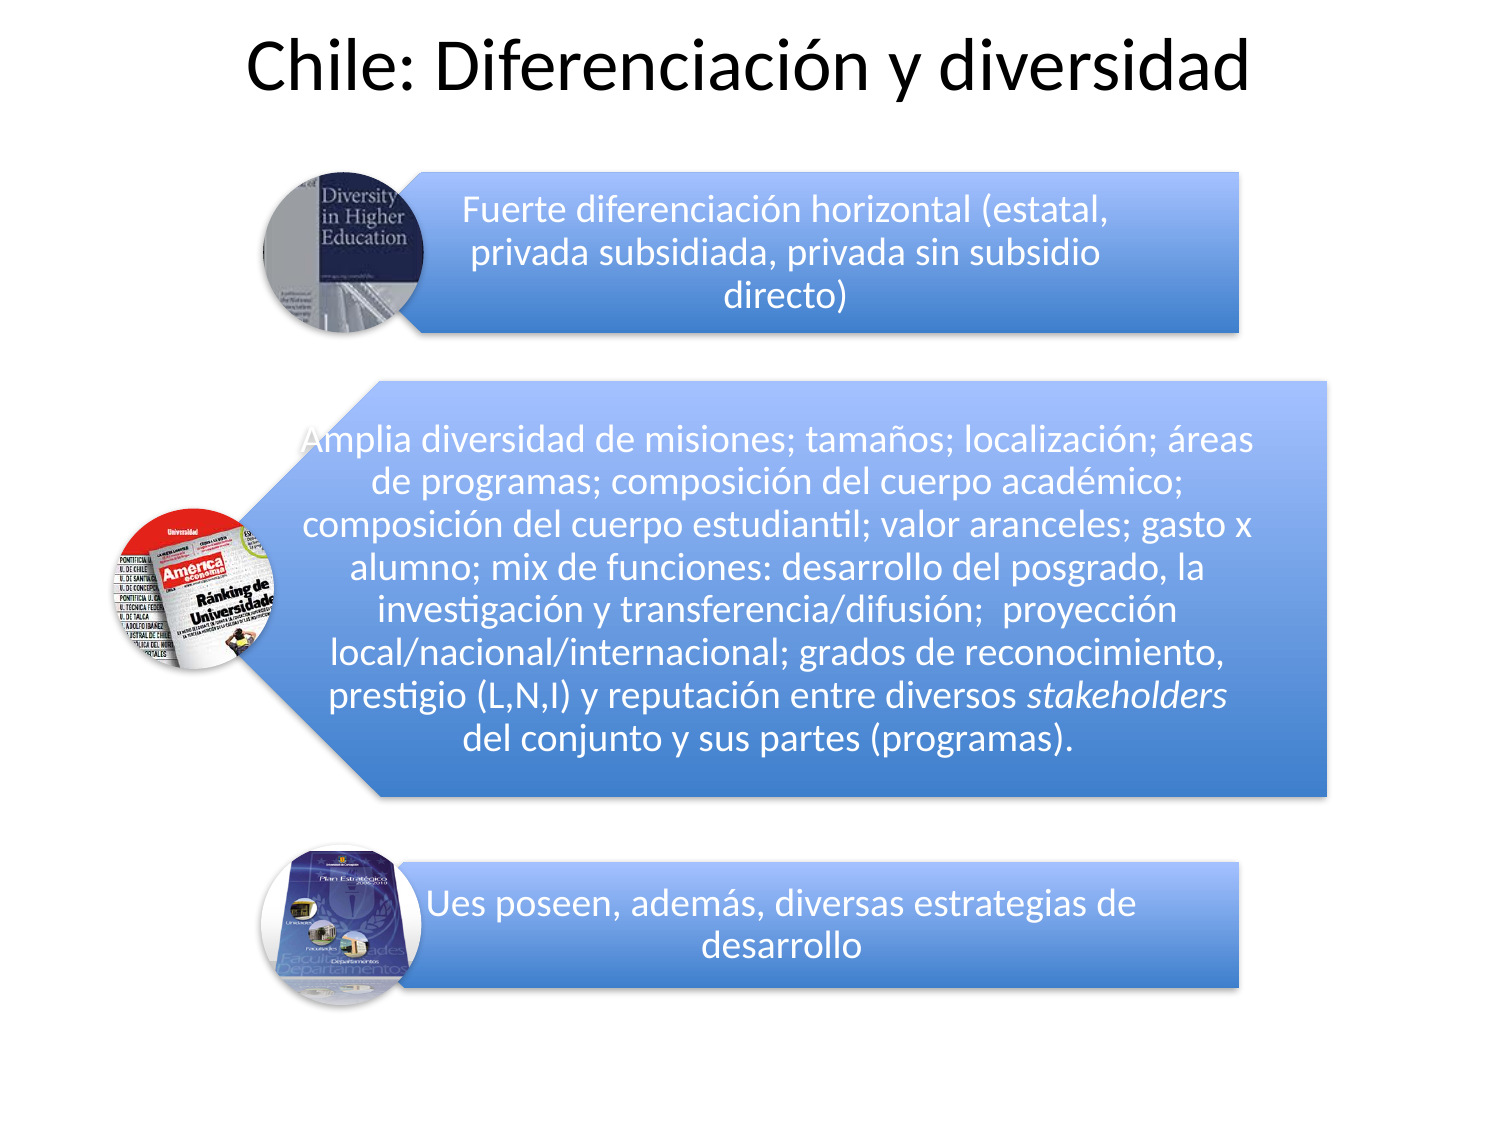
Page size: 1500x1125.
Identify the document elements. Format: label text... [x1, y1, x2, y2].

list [74, 171, 1426, 1006]
title Chile: Diferenciación y diversidad [0, 2, 1500, 119]
